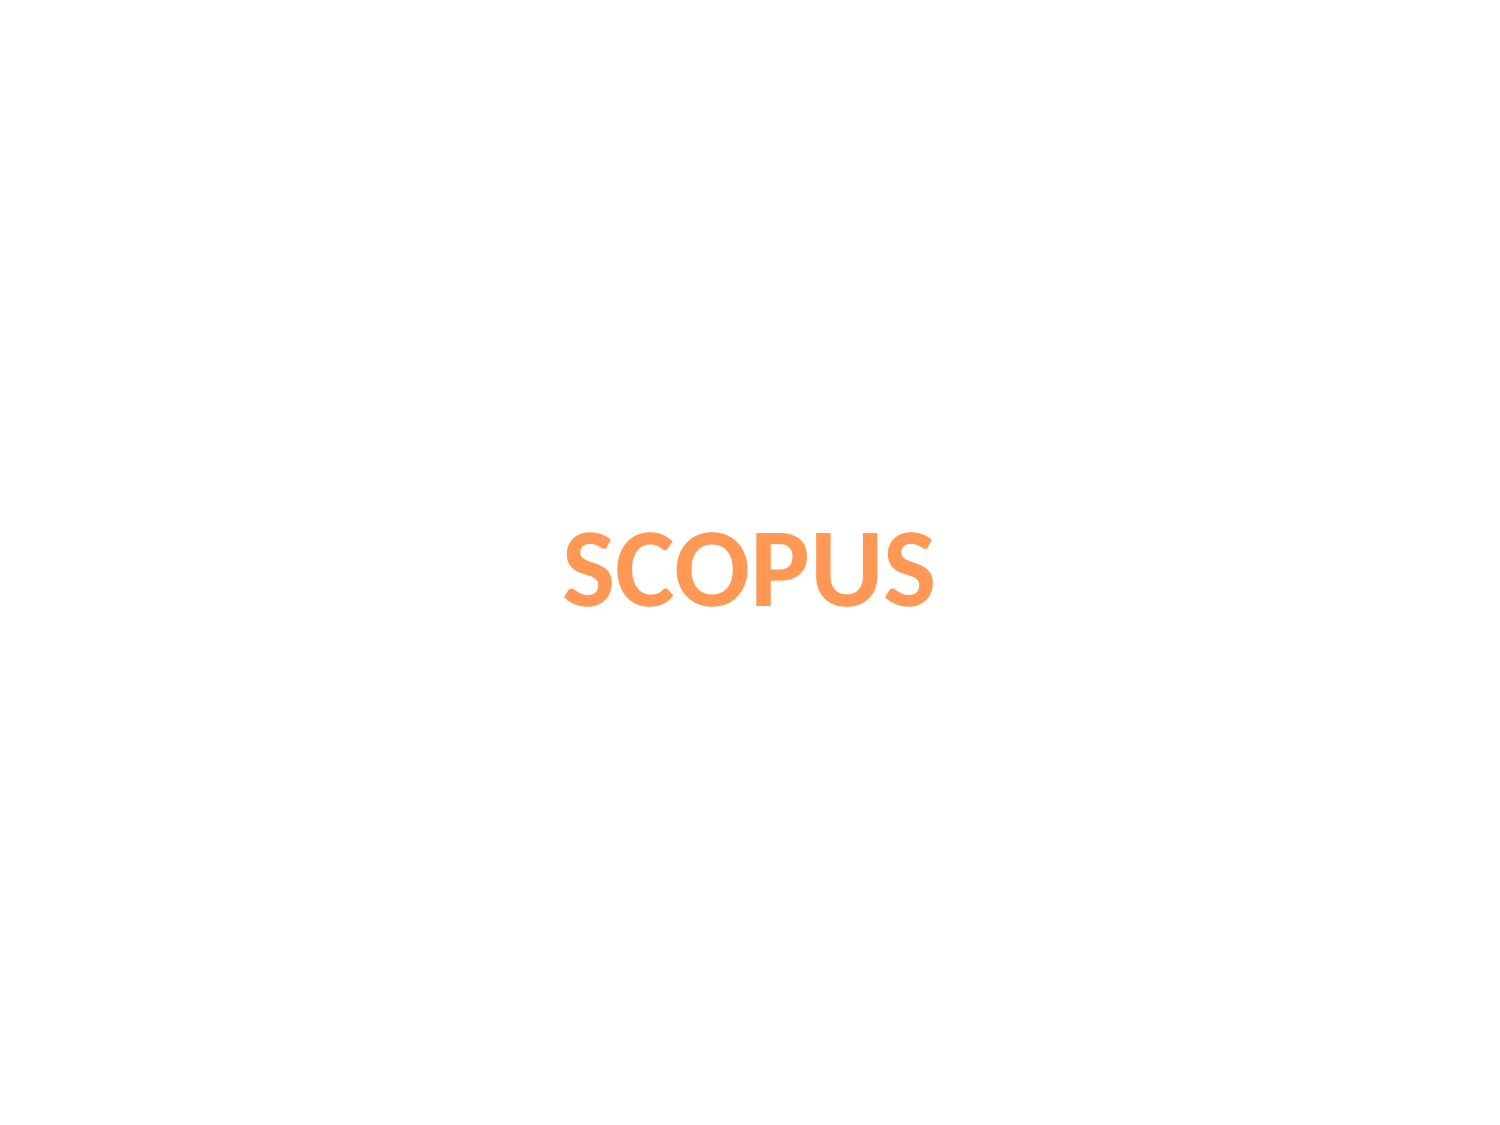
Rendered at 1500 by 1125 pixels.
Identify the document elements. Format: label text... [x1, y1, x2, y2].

text_box SCOPUS [547, 486, 953, 637]
